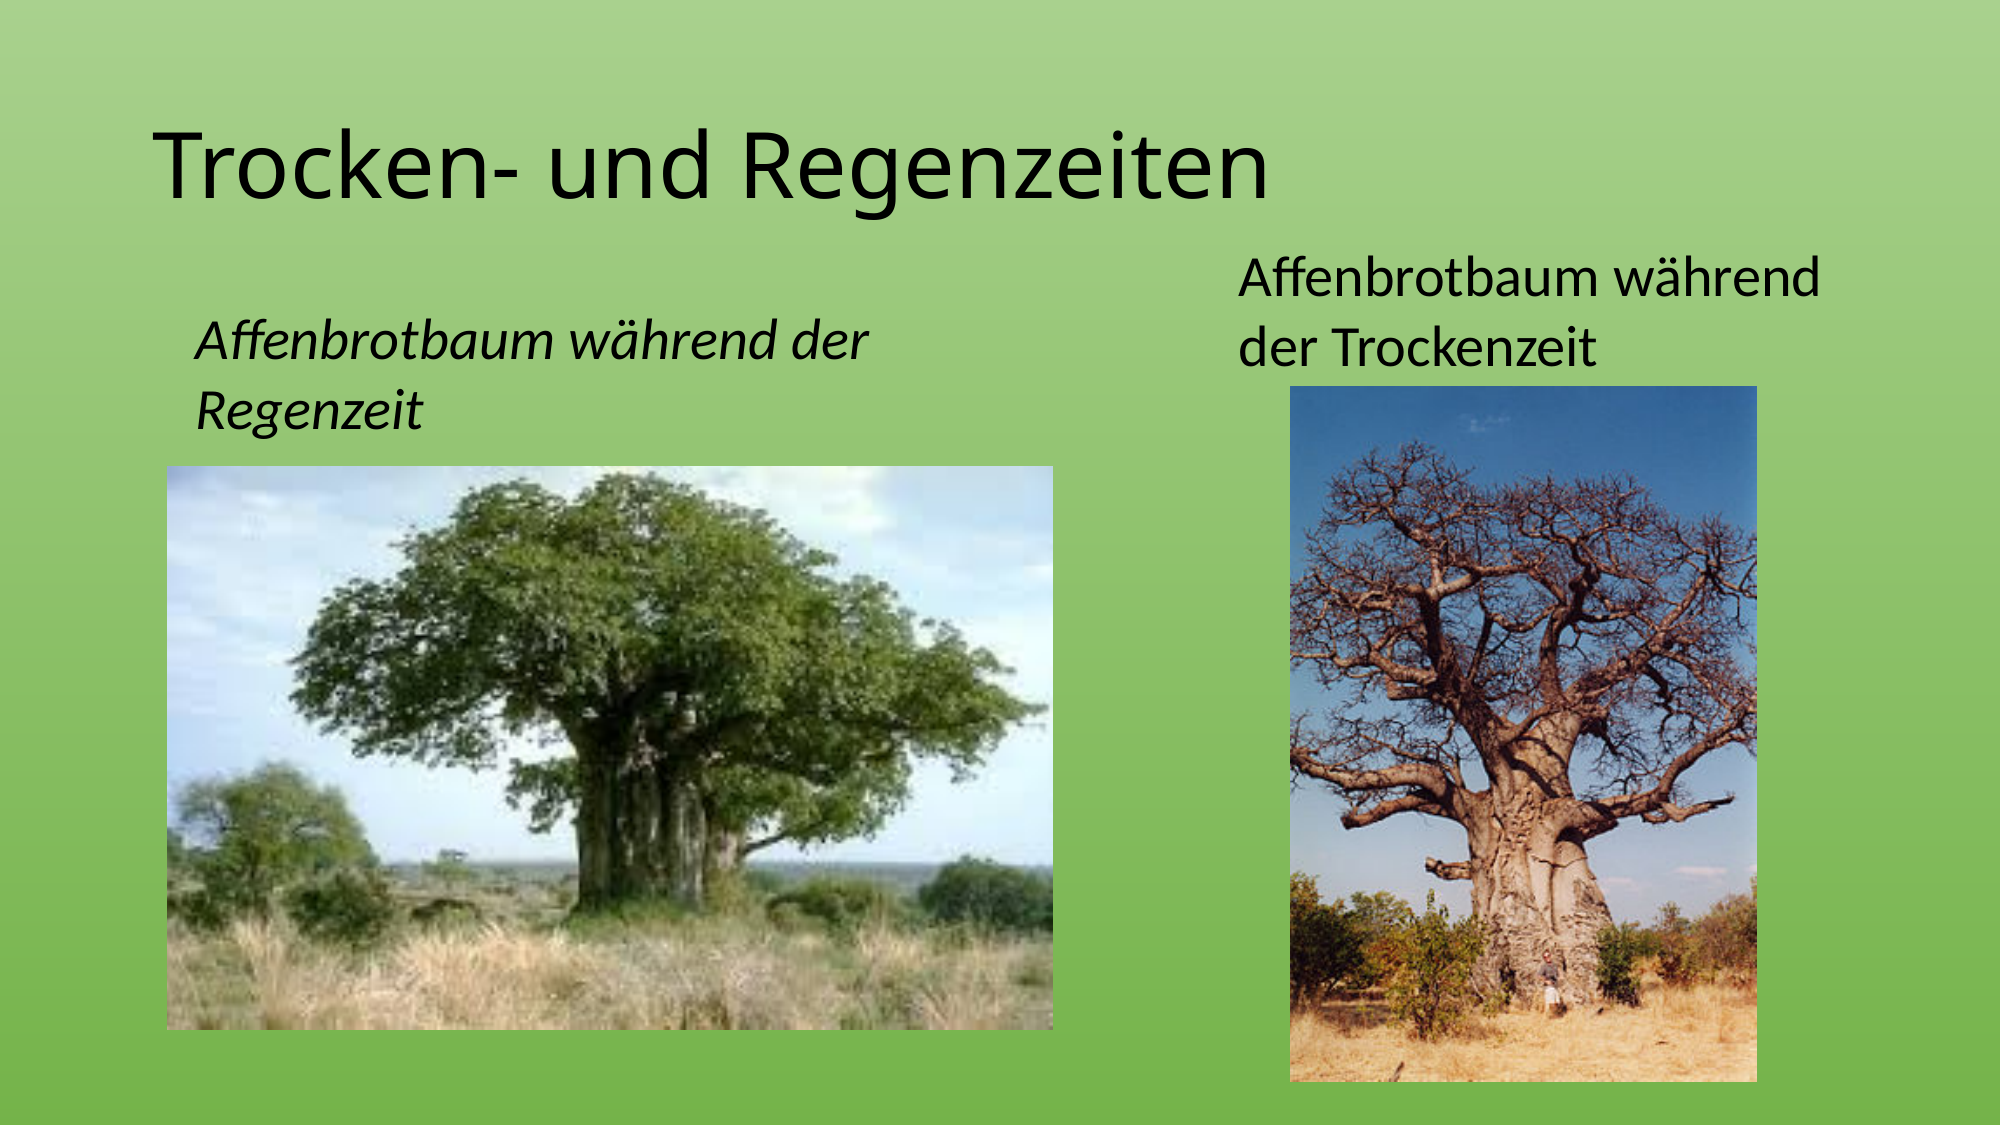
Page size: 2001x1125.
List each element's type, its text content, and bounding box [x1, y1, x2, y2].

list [167, 466, 1053, 1030]
text_box Affenbrotbaum während der Trockenzeit [1223, 230, 1903, 386]
title Trocken- und Regenzeiten [137, 59, 1863, 278]
text_box Affenbrotbaum während der Regenzeit [180, 293, 1040, 449]
picture [1290, 386, 1757, 1083]
